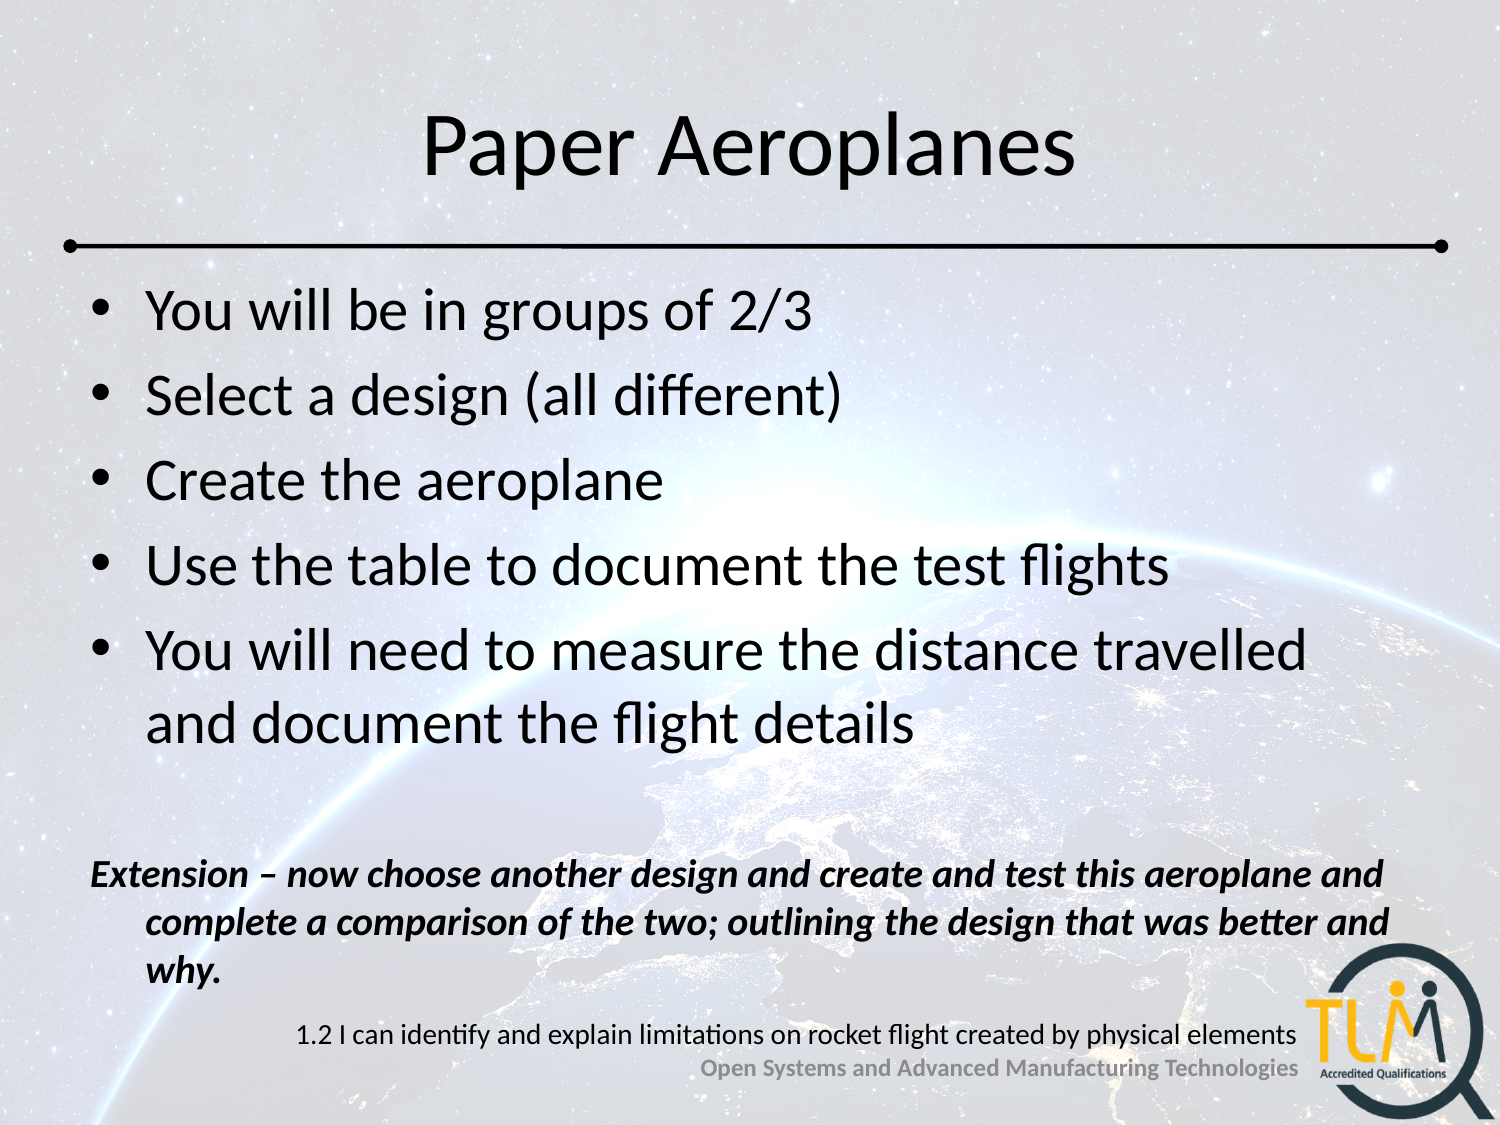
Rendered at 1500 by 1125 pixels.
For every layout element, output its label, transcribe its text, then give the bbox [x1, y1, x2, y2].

list You will be in groups of 2/3 Select a design (all different) Create the aeroplane Use the table to document the test flights You will need to measure the distance travelled and document the flight details Extension – now choose another design and create and test this aeroplane and complete a comparison of the two; outlining the design that was better and why. [75, 262, 1425, 1005]
picture [1300, 937, 1500, 1125]
title Paper Aeroplanes [75, 45, 1425, 233]
